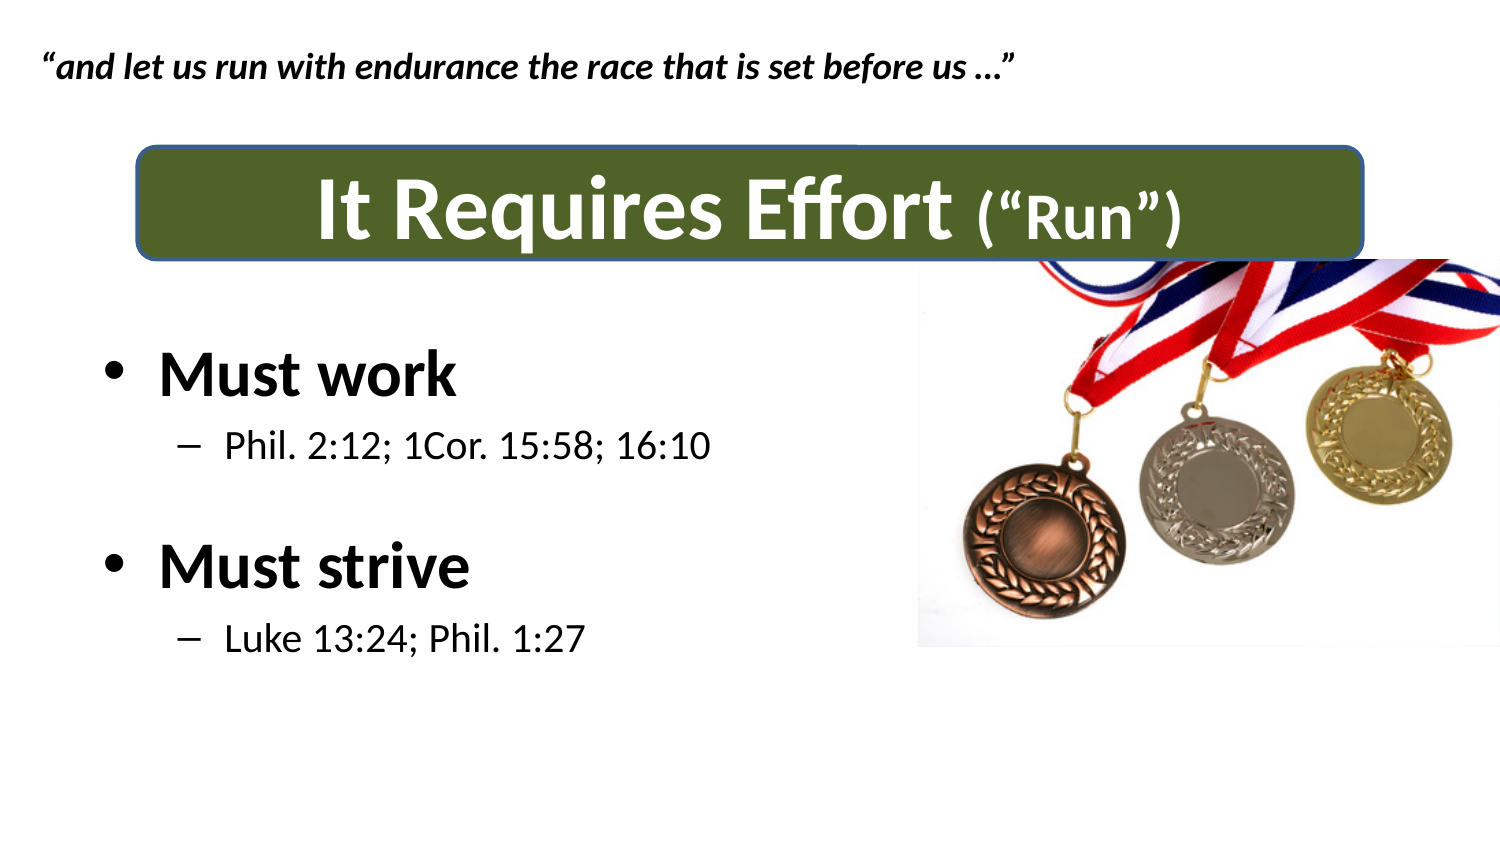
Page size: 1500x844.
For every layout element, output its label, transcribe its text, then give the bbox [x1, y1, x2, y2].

picture [917, 259, 1500, 648]
text_box It Requires Effort (“Run”) [135, 144, 1365, 262]
list Must work Phil. 2:12; 1Cor. 15:58; 16:10 Must strive Luke 13:24; Phil. 1:27 [87, 321, 1438, 822]
text_box “and let us run with endurance the race that is set before us …” [24, 34, 1450, 95]
